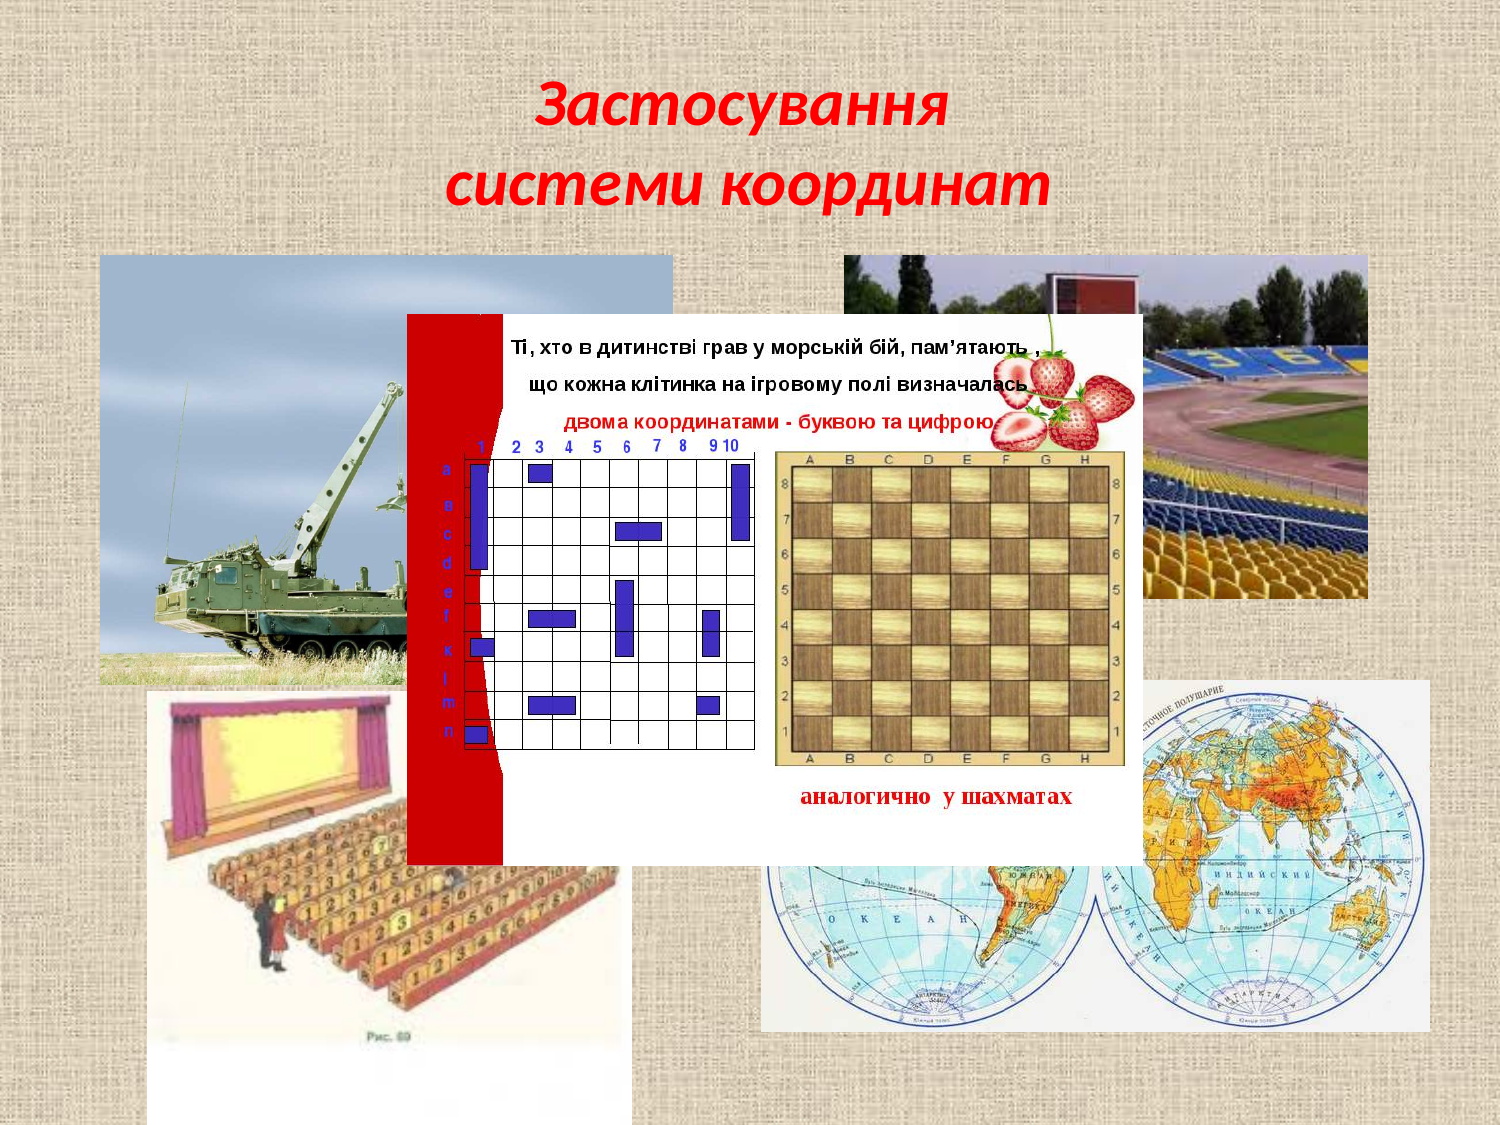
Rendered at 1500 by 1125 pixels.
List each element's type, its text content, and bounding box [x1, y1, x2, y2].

title Застосування системи координат [75, 45, 1425, 233]
picture [0, 0, 1500, 1125]
